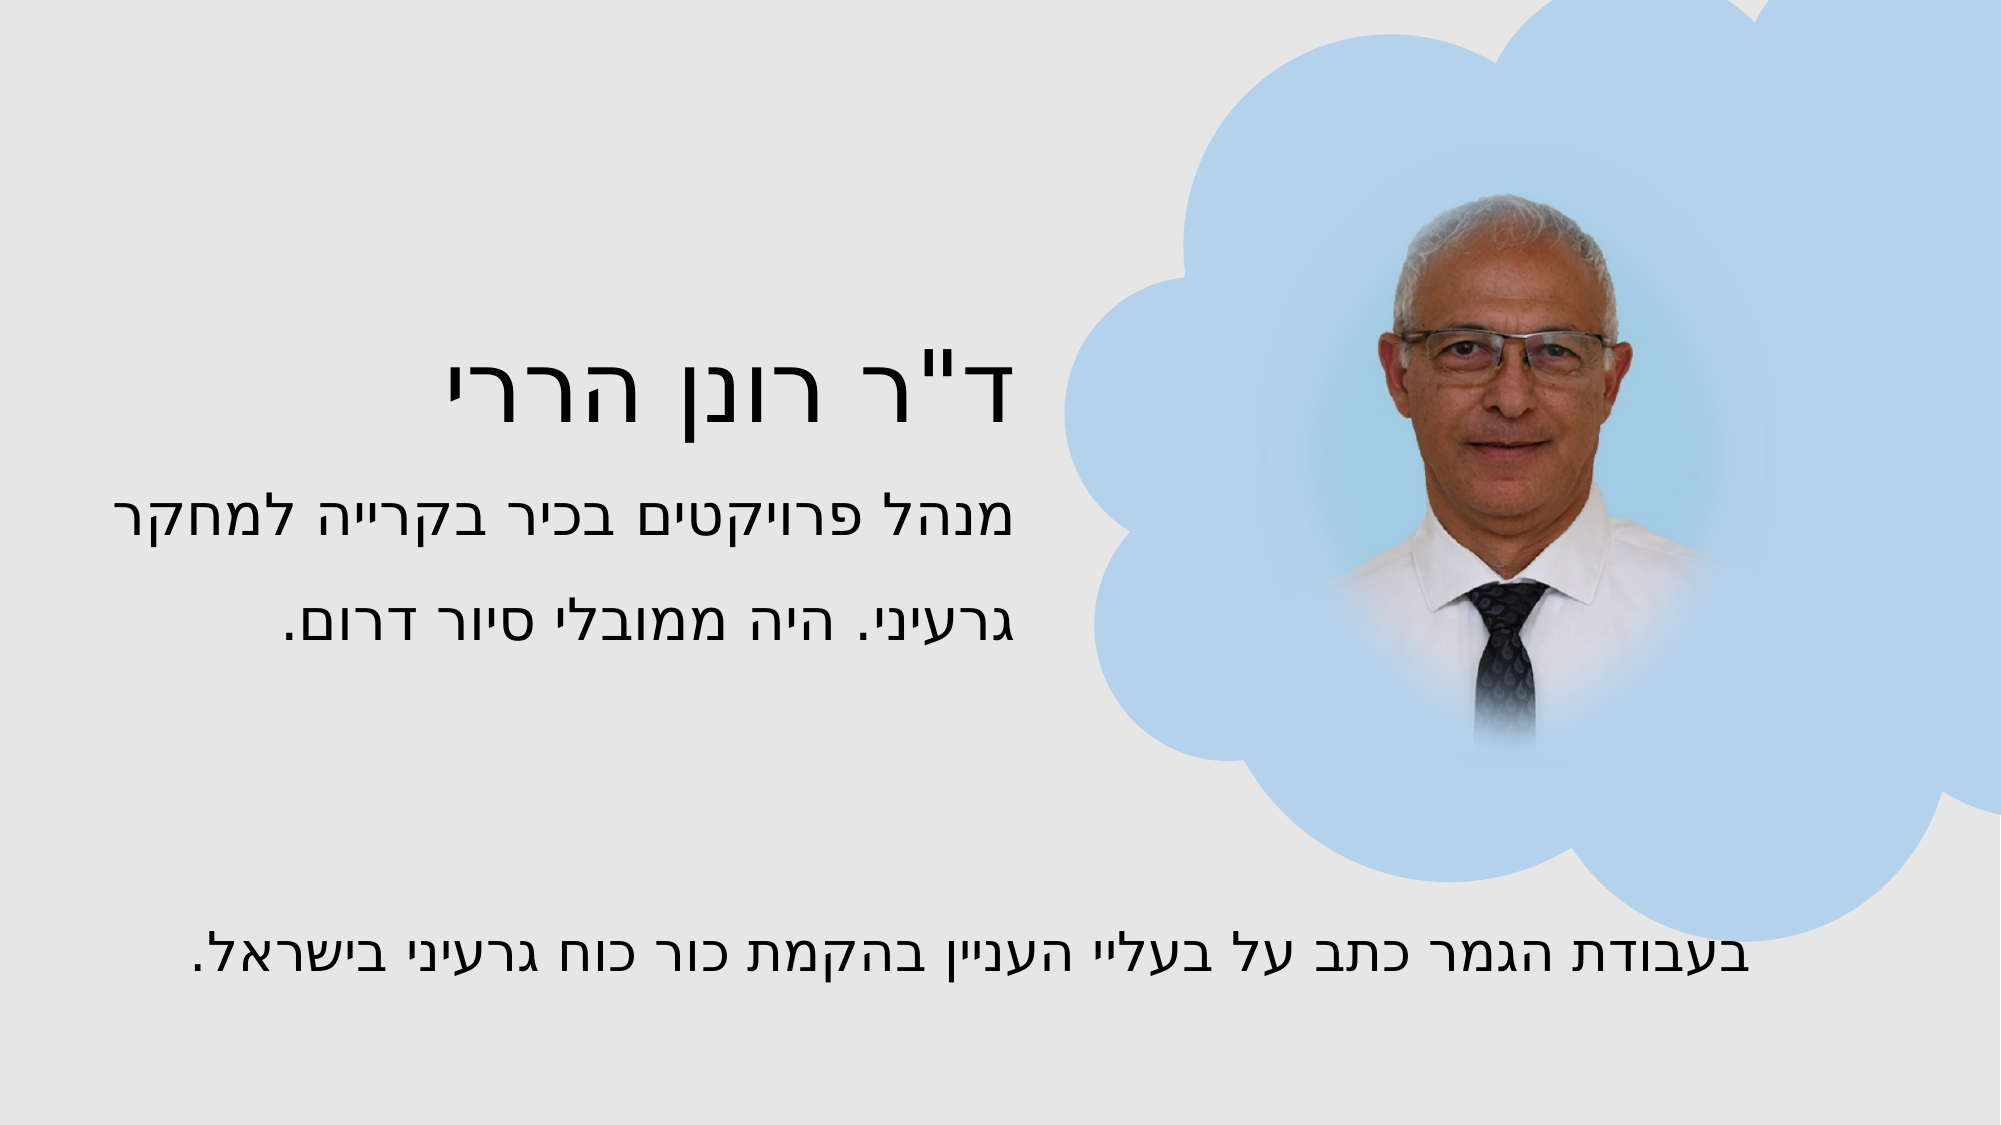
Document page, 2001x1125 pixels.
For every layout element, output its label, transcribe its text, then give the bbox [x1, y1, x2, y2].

title ד"ר רונן הררי מנהל פרויקטים בכיר בקרייה למחקר גרעיני. היה ממובלי סיור דרום. [7, 69, 1032, 651]
text_box [1063, 0, 2000, 942]
text_box בעבודת הגמר כתב על בעליי העניין בהקמת כור כוח גרעיני בישראל. [66, 764, 1768, 993]
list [1252, 139, 1780, 770]
